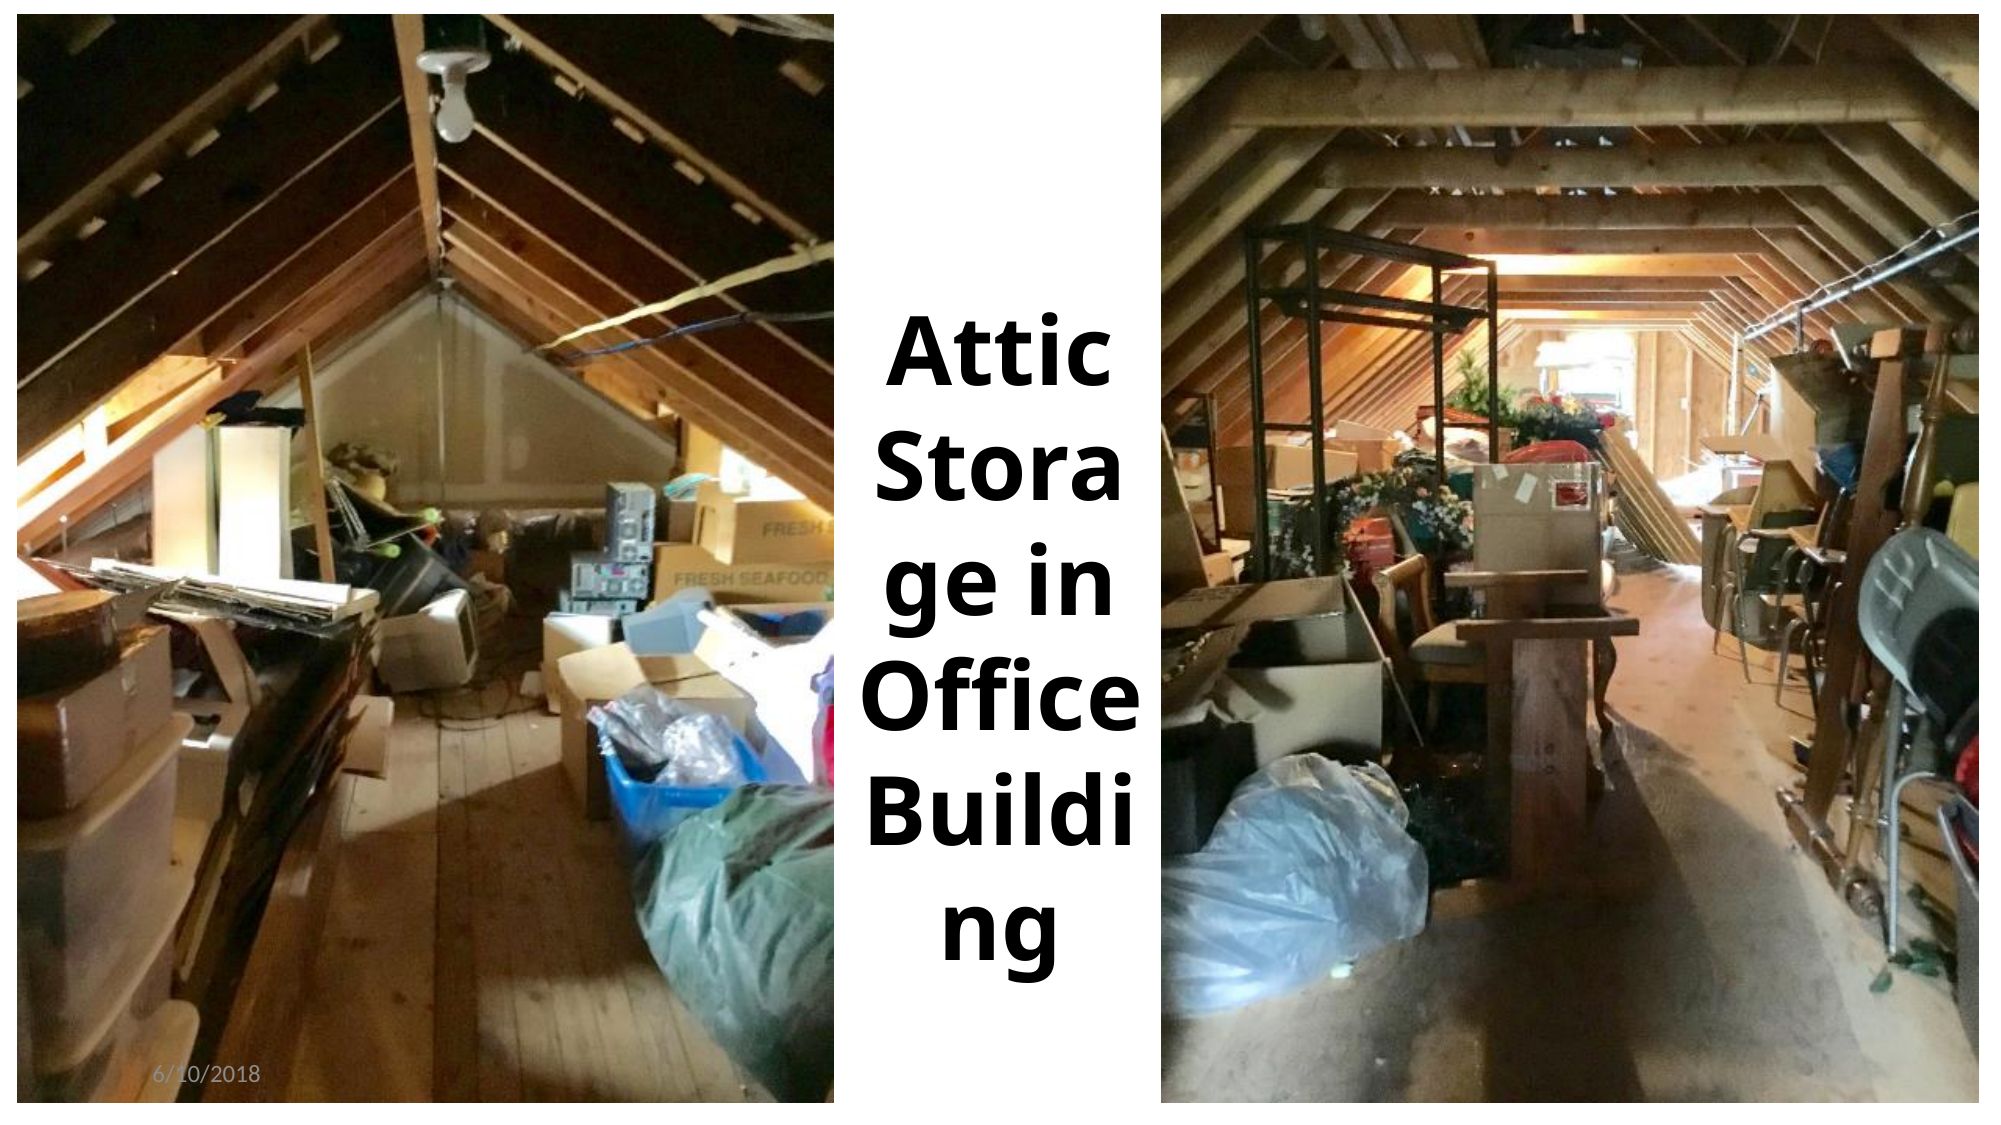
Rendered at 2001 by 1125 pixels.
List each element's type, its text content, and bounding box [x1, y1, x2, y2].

picture [17, 14, 834, 1103]
picture [1161, 14, 1979, 1103]
text_box Attic Storage in Office Building [838, 282, 1161, 987]
